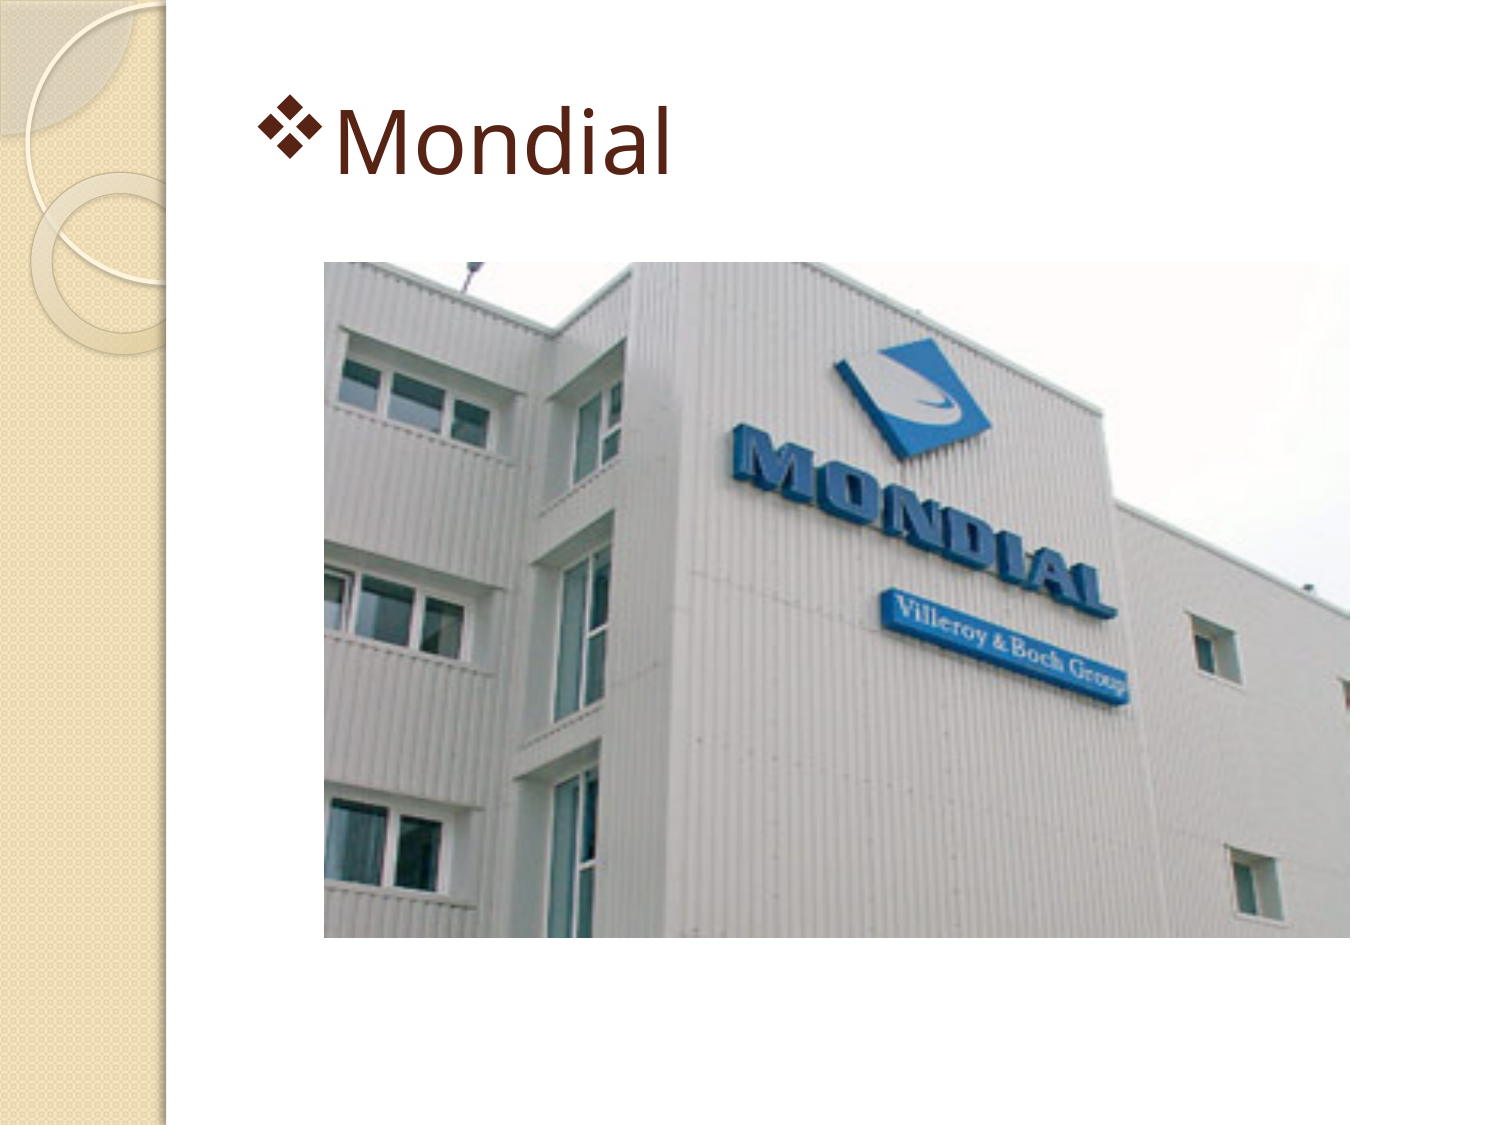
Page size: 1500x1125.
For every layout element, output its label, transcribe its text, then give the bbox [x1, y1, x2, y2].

title Mondial [235, 45, 1466, 233]
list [324, 262, 1351, 938]
